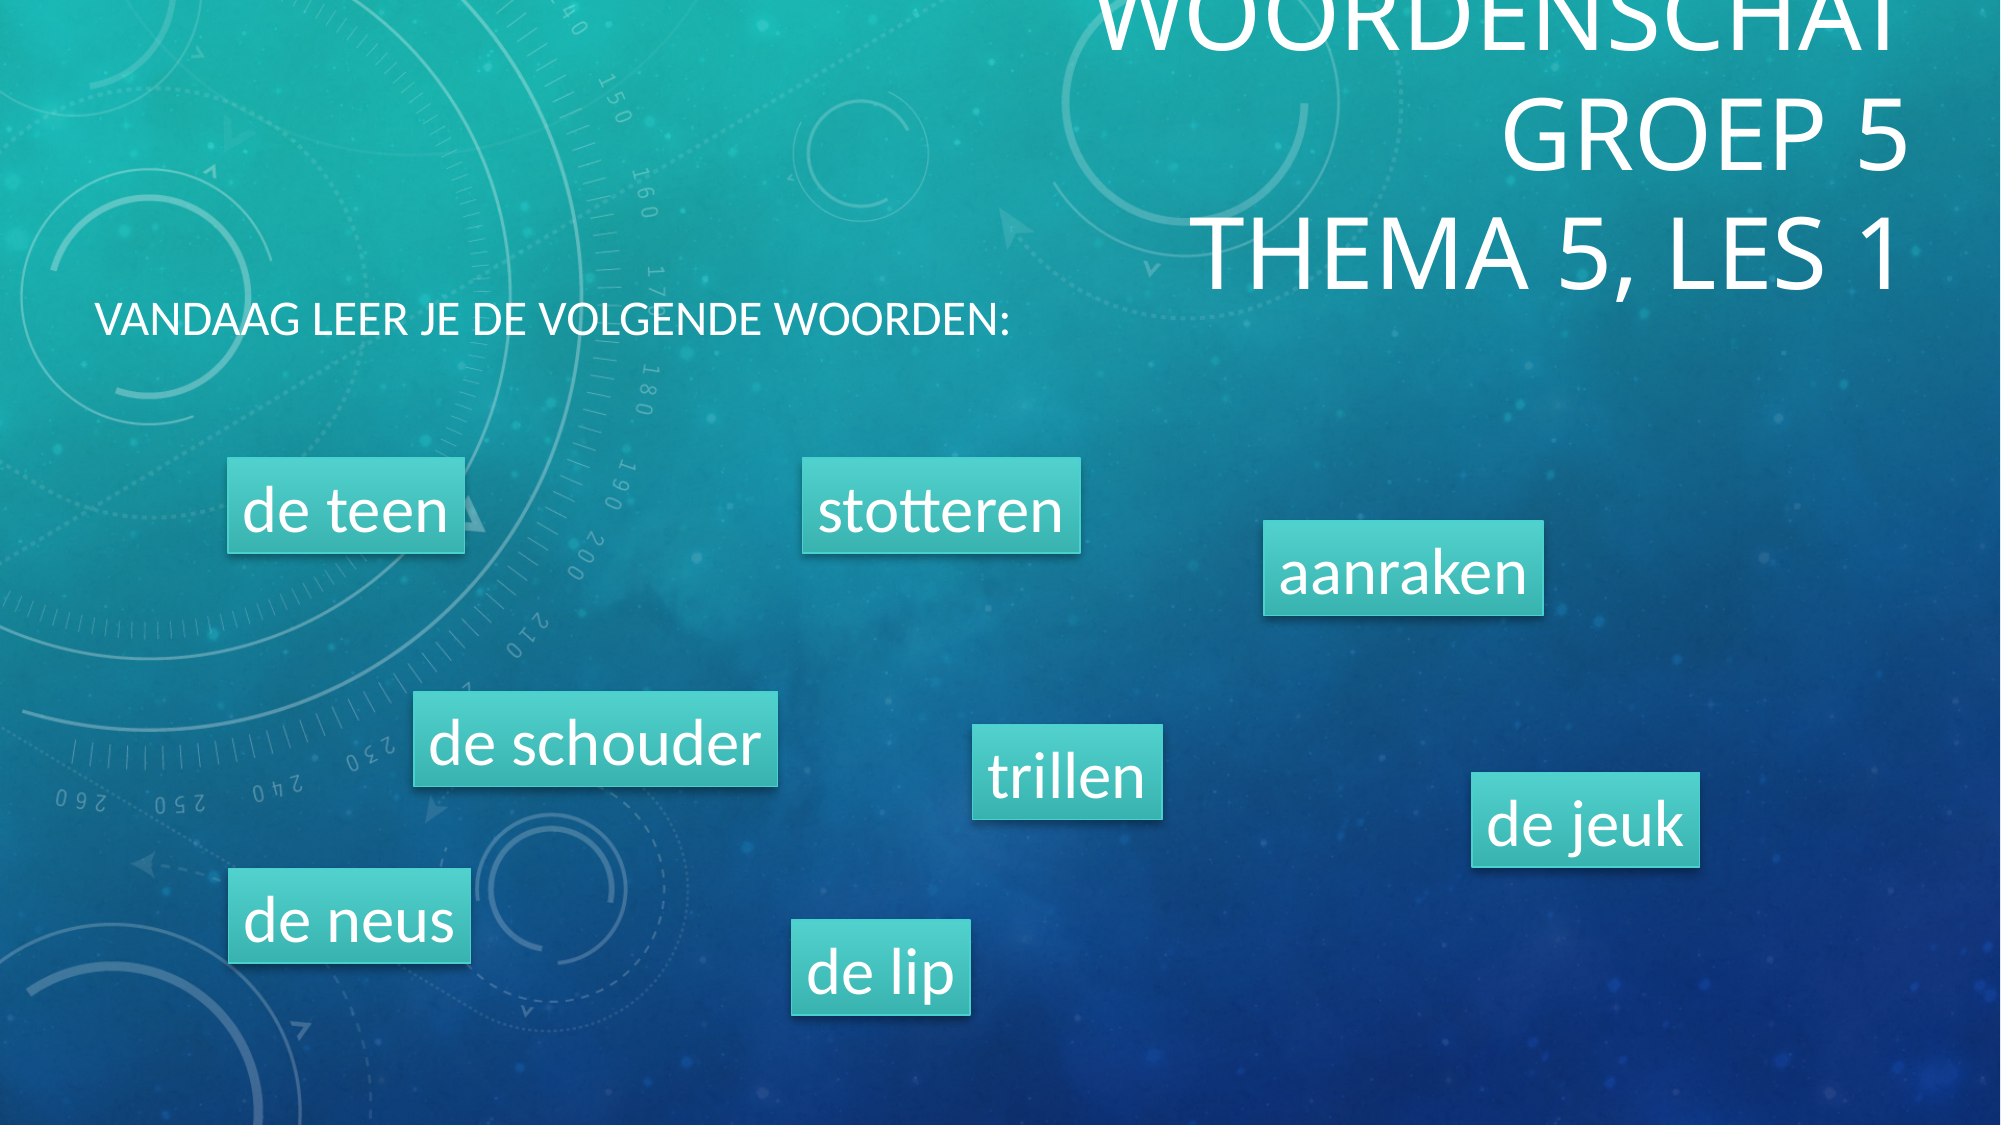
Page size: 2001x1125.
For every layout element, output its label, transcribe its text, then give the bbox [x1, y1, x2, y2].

text_box aanraken [1263, 520, 1544, 616]
title Woordenschat groep 5 Thema 5, les 1 [745, 31, 1927, 318]
text_box de schouder [413, 691, 778, 787]
picture [0, 0, 2001, 1125]
subtitle Vandaag leer je de volgende woorden: [43, 277, 1028, 400]
text_box de jeuk [1471, 772, 1700, 868]
text_box stotteren [802, 457, 1081, 554]
text_box trillen [972, 724, 1163, 820]
text_box de lip [791, 919, 971, 1016]
text_box de neus [228, 868, 471, 964]
text_box de teen [227, 457, 465, 554]
